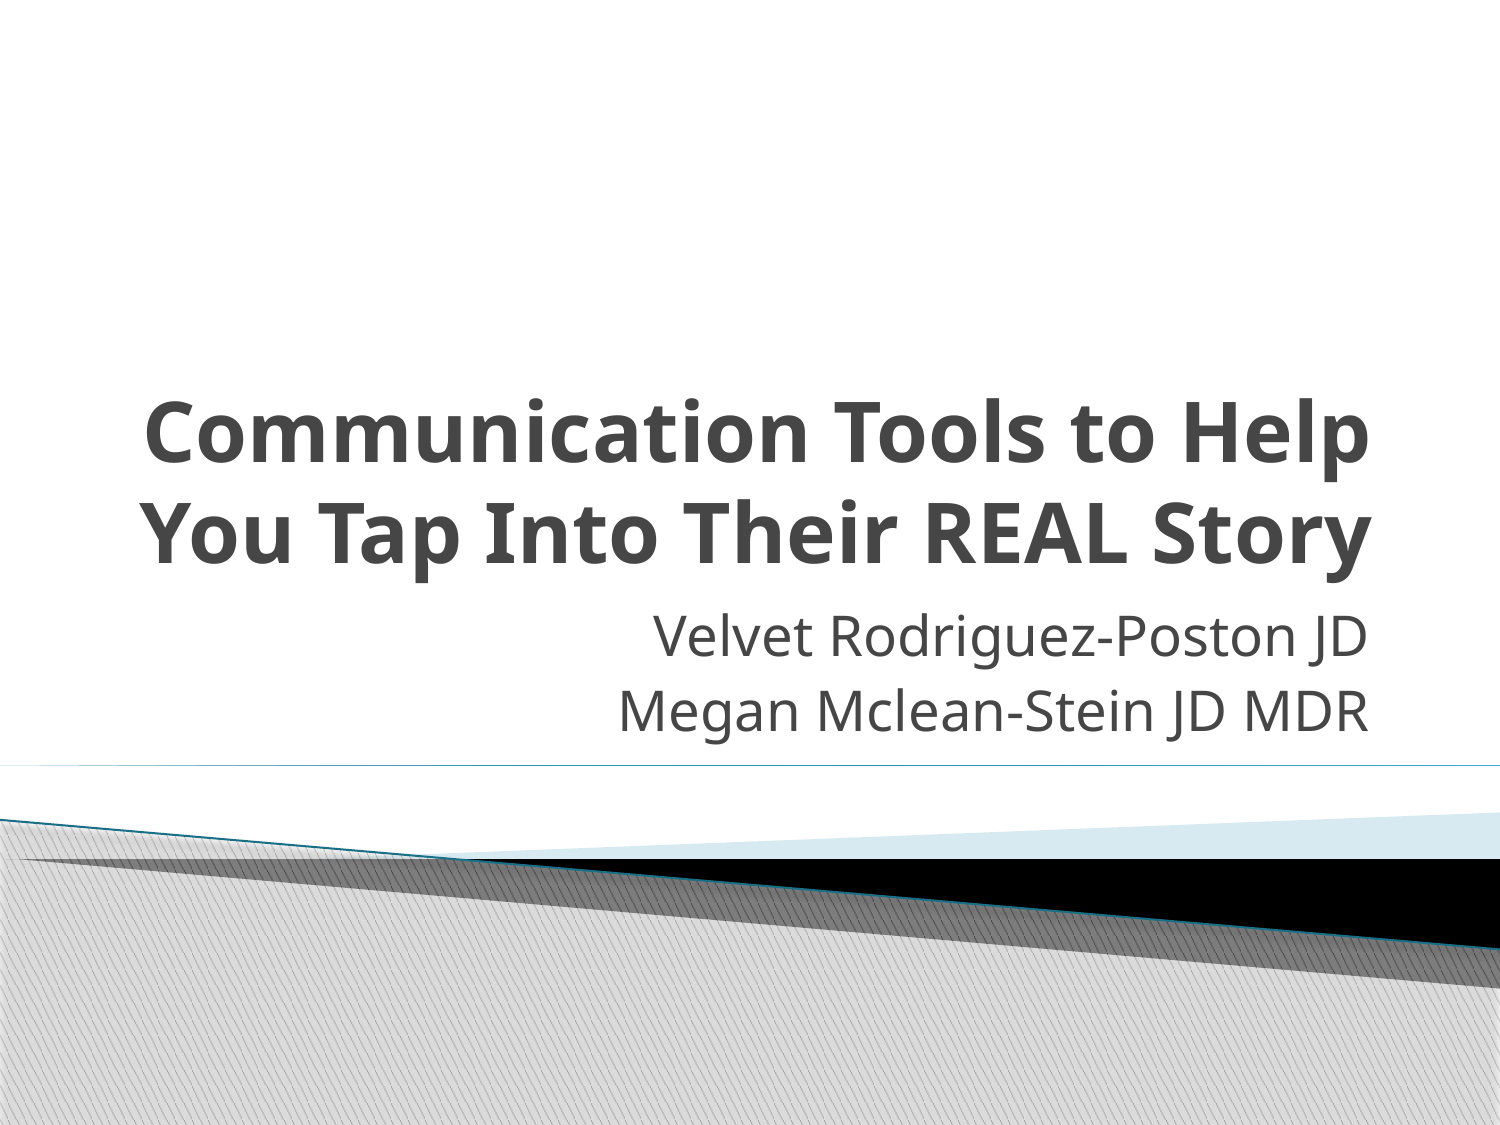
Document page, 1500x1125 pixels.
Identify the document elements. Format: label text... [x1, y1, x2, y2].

title Communication Tools to Help You Tap Into Their REAL Story [112, 287, 1388, 588]
picture [5, 859, 1500, 989]
subtitle Velvet Rodriguez-Poston JD Megan Mclean-Stein JD MDR [112, 592, 1388, 790]
